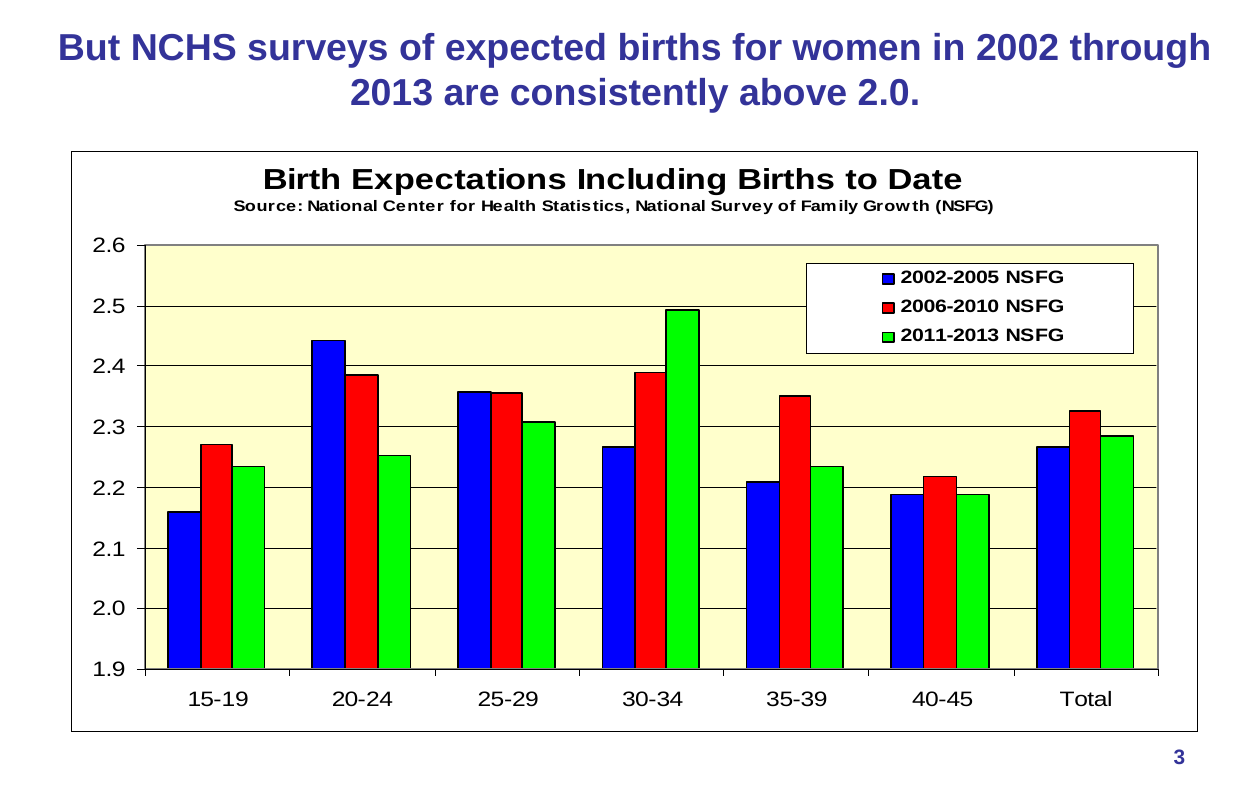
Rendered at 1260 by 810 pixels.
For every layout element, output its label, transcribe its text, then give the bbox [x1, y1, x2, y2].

title But NCHS surveys of expected births for women in 2002 through 2013 are consistently above 2.0. [31, 0, 1240, 136]
text_box 3 [902, 748, 1197, 794]
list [62, 143, 1208, 739]
